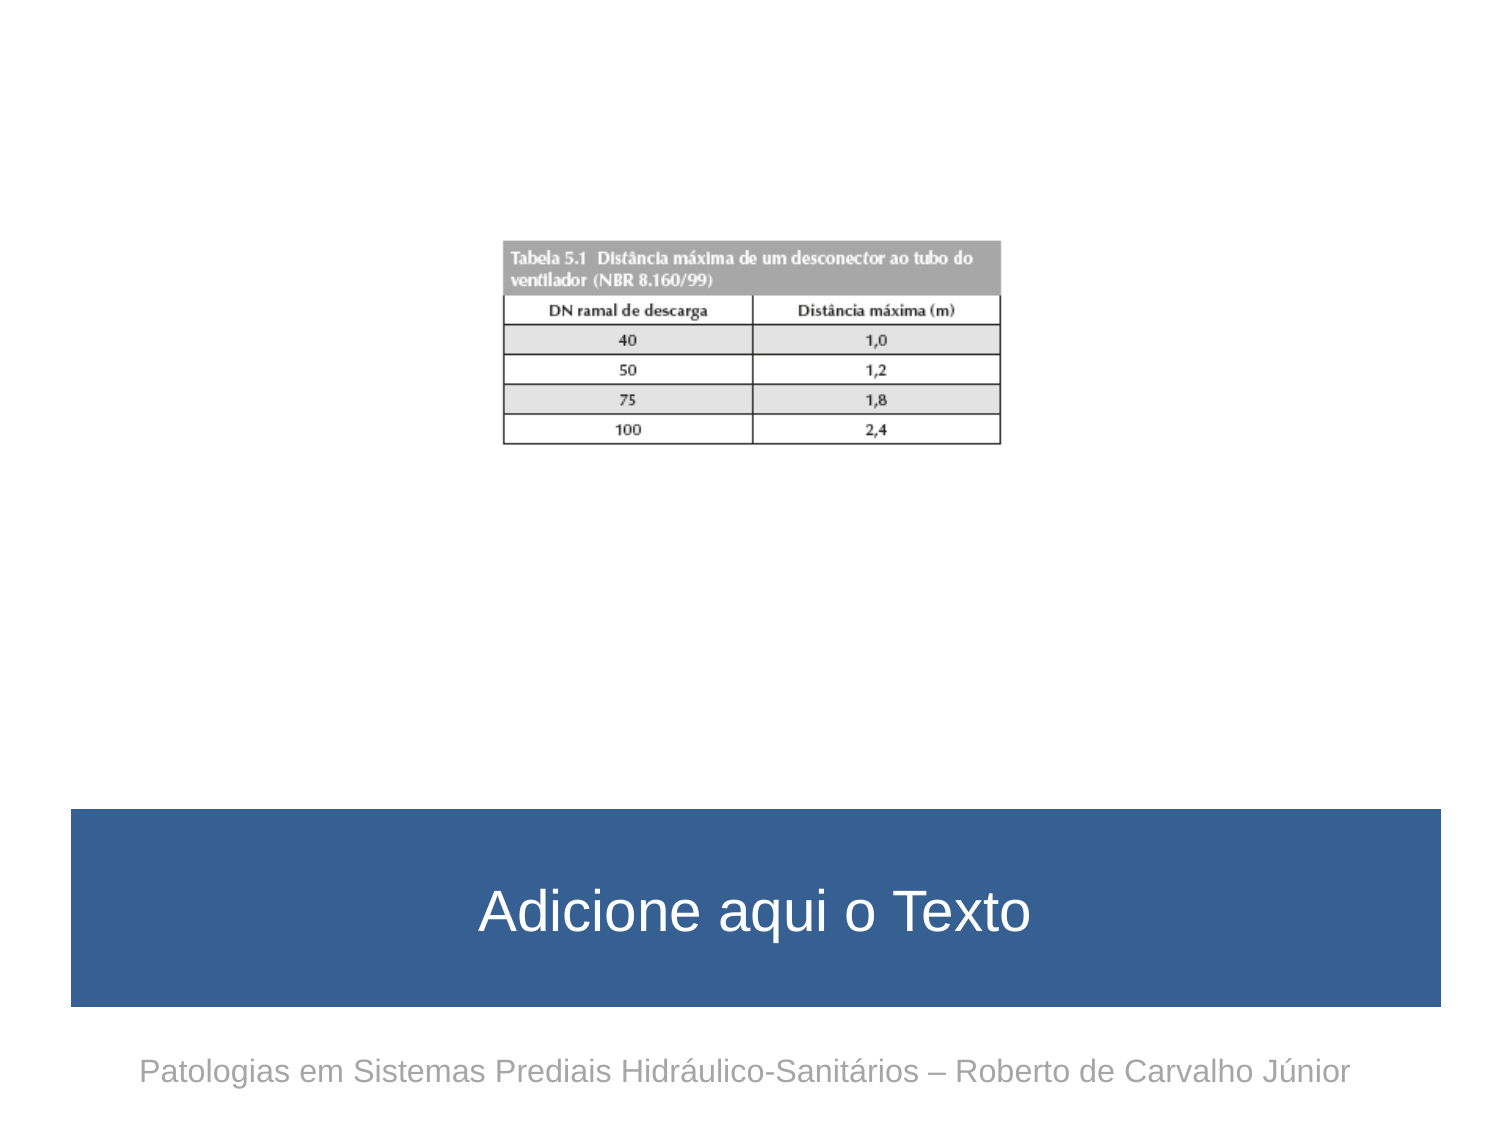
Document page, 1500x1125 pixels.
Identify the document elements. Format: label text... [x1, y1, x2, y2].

picture [483, 219, 1017, 460]
footer Patologias em Sistemas Prediais Hidráulico-Sanitários – Roberto de Carvalho Júnior [0, 1042, 1500, 1103]
text_box Adicione aqui o Texto [70, 808, 1442, 1008]
